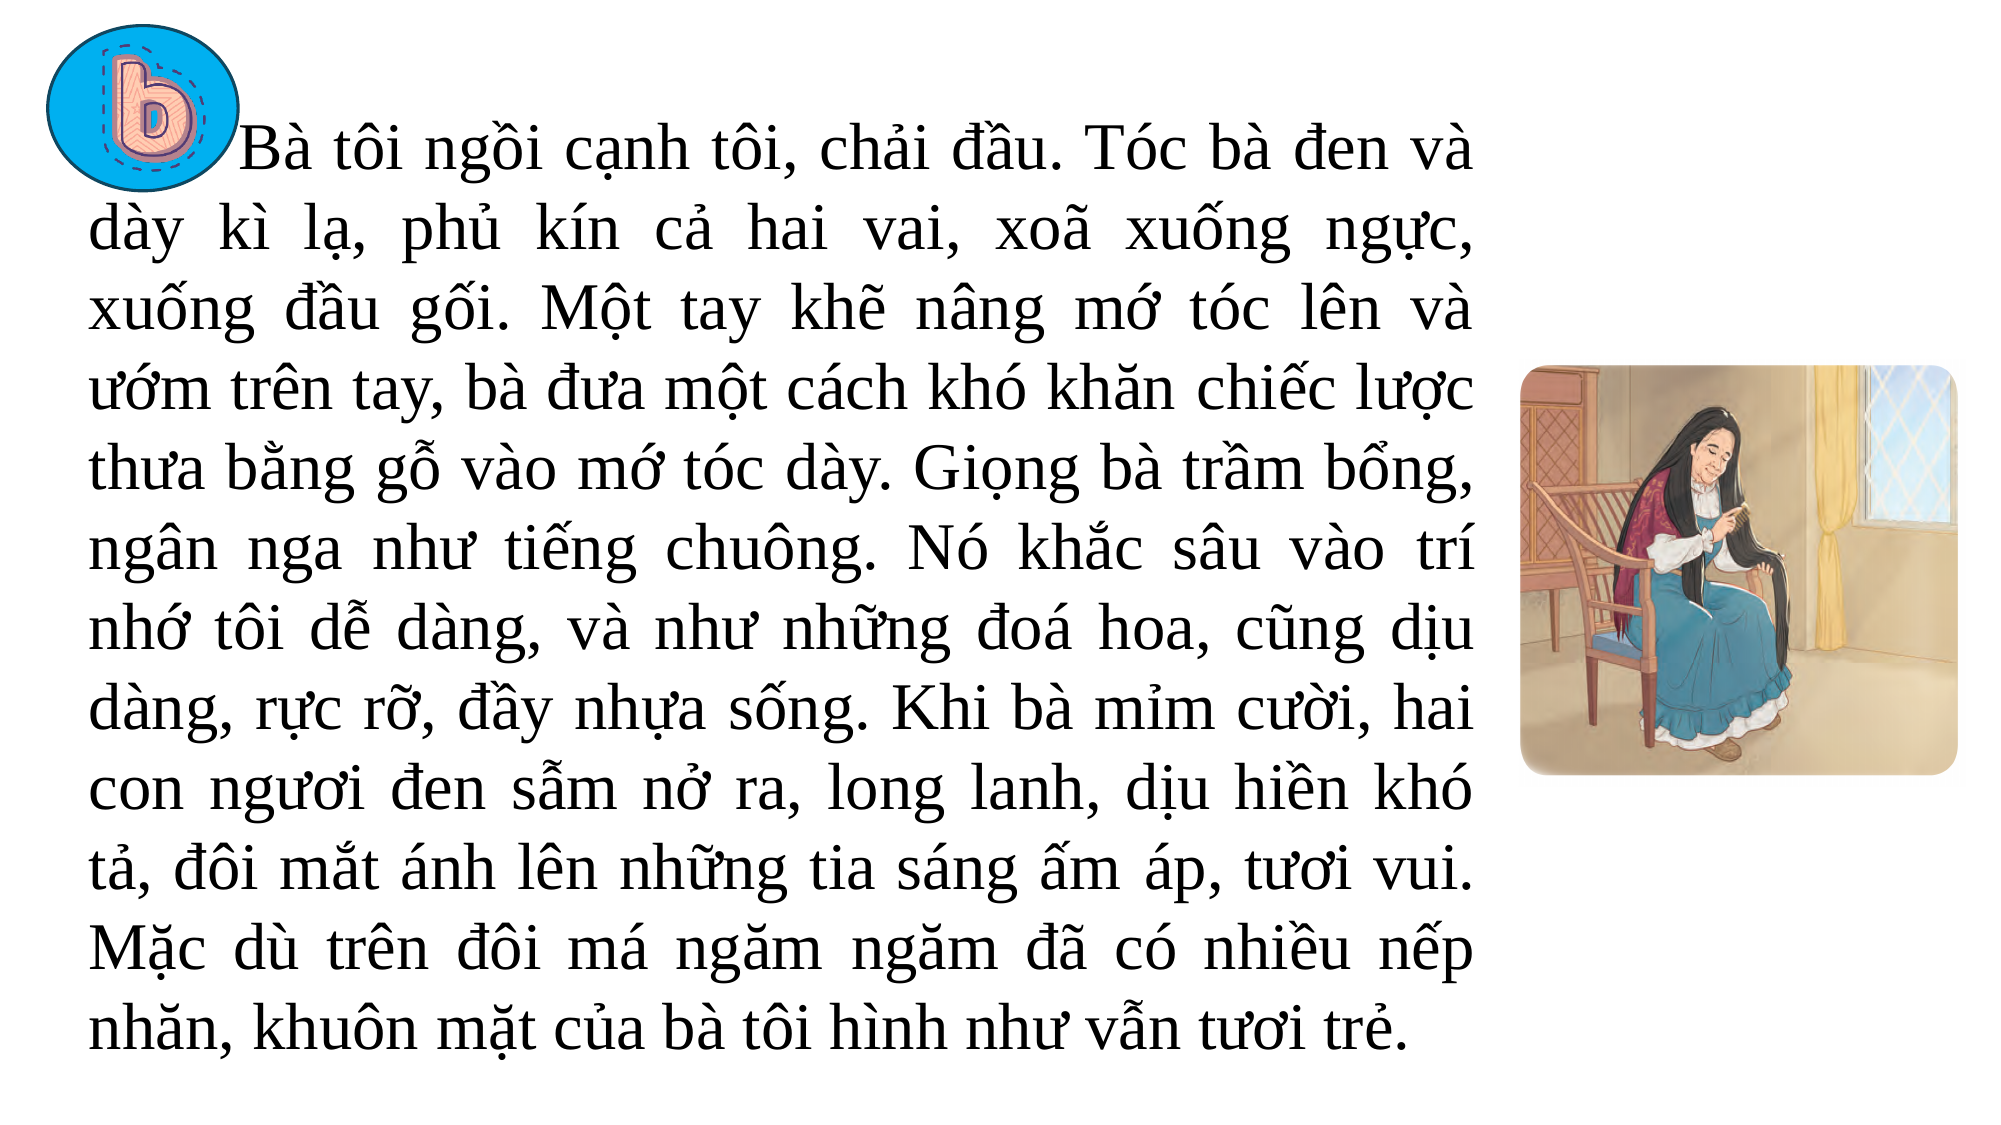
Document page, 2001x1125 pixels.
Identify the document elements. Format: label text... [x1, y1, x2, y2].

text_box Bà tôi ngồi cạnh tôi, chải đầu. Tóc bà đen và dày kì lạ, phủ kín cả hai vai, xoã xuống ngực, xuống đầu gối. Một tay khẽ nâng mớ tóc lên và ướm trên tay, bà đưa một cách khó khăn chiếc lược thưa bằng gỗ vào mớ tóc dày. Giọng bà trầm bổng, ngân nga như tiếng chuông. Nó khắc sâu vào trí nhớ tôi dễ dàng, và như những đoá hoa, cũng dịu dàng, rực rỡ, đầy nhựa sống. Khi bà mỉm cười, hai con ngươi đen sẫm nở ra, long lanh, dịu hiền khó tả, đôi mắt ánh lên những tia sáng ấm áp, tươi vui. Mặc dù trên đôi má ngăm ngăm đã có nhiều nếp nhăn, khuôn mặt của bà tôi hình như vẫn tươi trẻ. [73, 95, 1491, 1070]
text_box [47, 25, 239, 192]
picture [1518, 359, 1966, 787]
